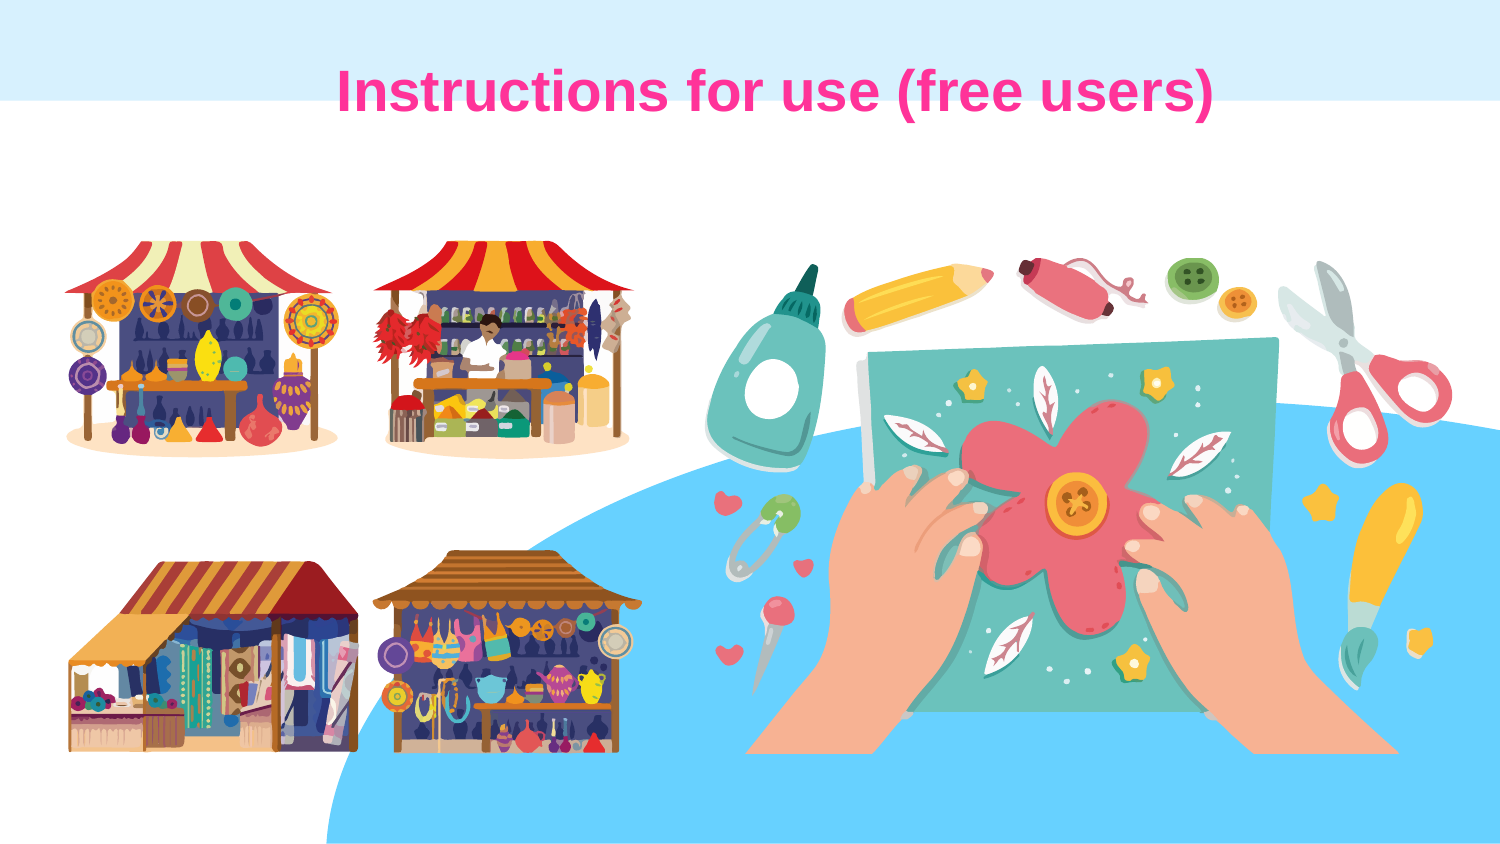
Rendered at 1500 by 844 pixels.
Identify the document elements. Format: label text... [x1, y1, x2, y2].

picture [703, 257, 1454, 754]
text_box Instructions for use (free users) [198, 38, 1355, 118]
picture [64, 240, 643, 754]
